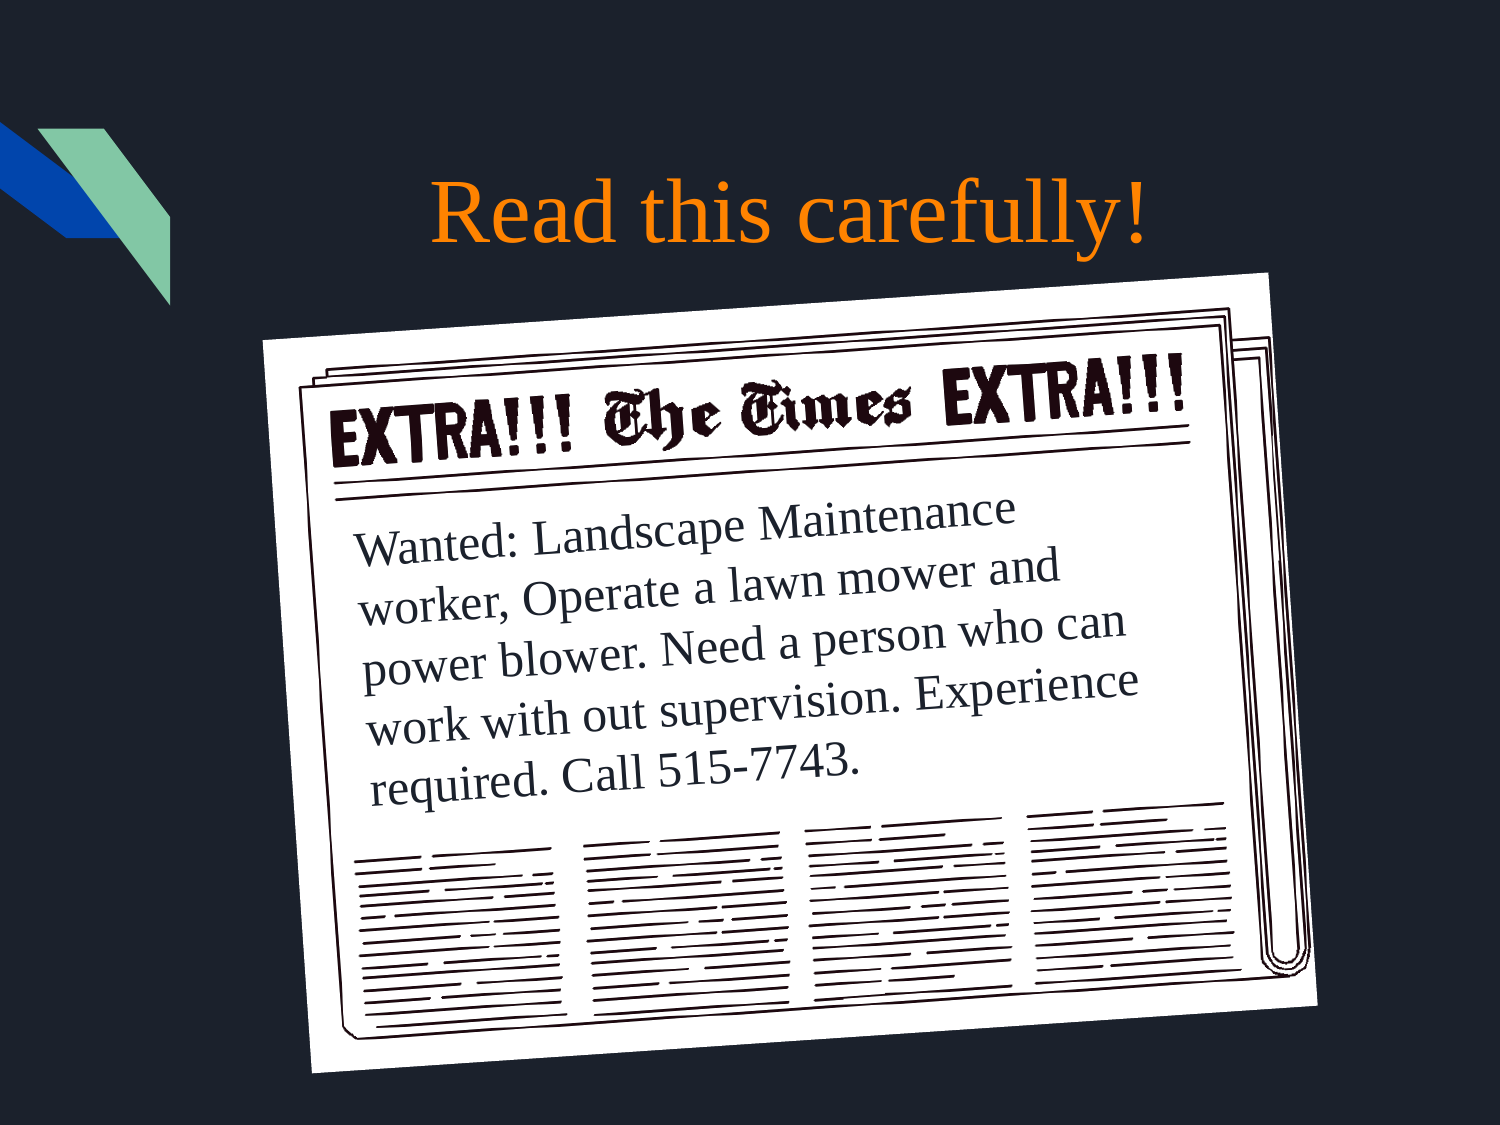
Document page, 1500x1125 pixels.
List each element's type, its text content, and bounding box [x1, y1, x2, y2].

picture [264, 305, 1317, 1074]
title Read this carefully! [225, 105, 1381, 306]
